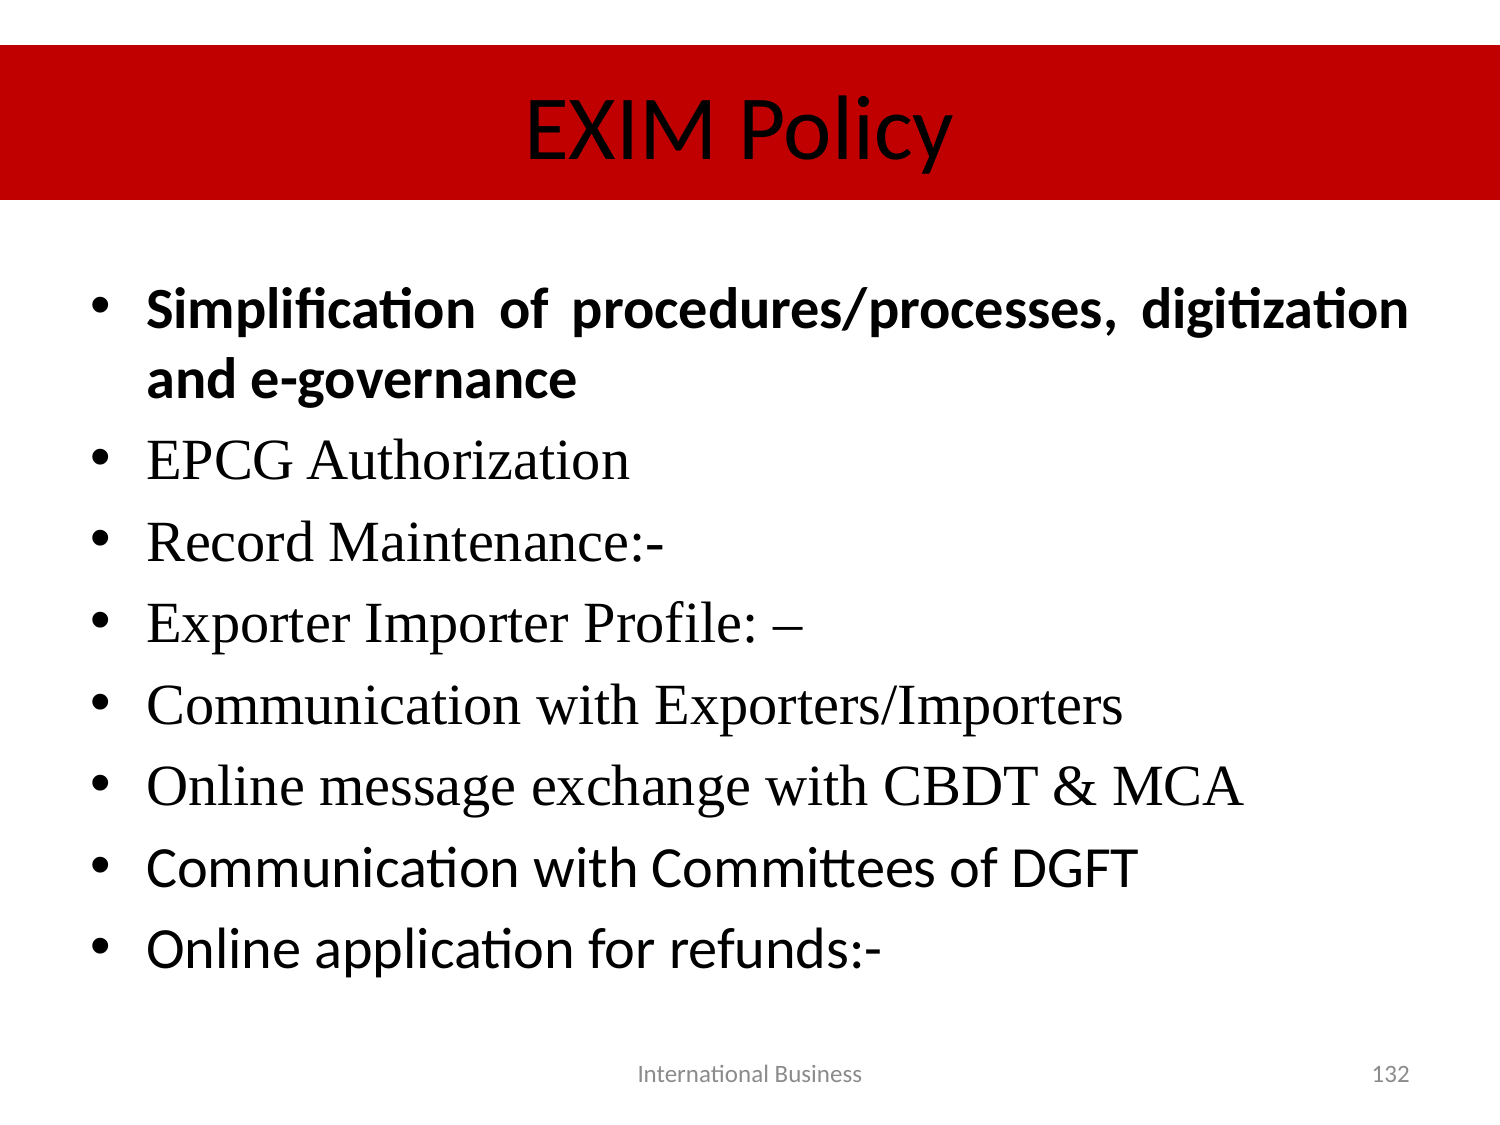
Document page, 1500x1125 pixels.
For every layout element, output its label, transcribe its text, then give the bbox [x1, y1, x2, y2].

footer International Business [512, 1042, 988, 1103]
slide_number 132 [1074, 1042, 1425, 1103]
title EXIM Policy [0, 45, 1500, 200]
list Simplification of procedures/processes, digitization and e-governance EPCG Authorization Record Maintenance:- Exporter Importer Profile: – Communication with Exporters/Importers Online message exchange with CBDT & MCA Communication with Committees of DGFT Online application for refunds:- [75, 262, 1425, 1005]
